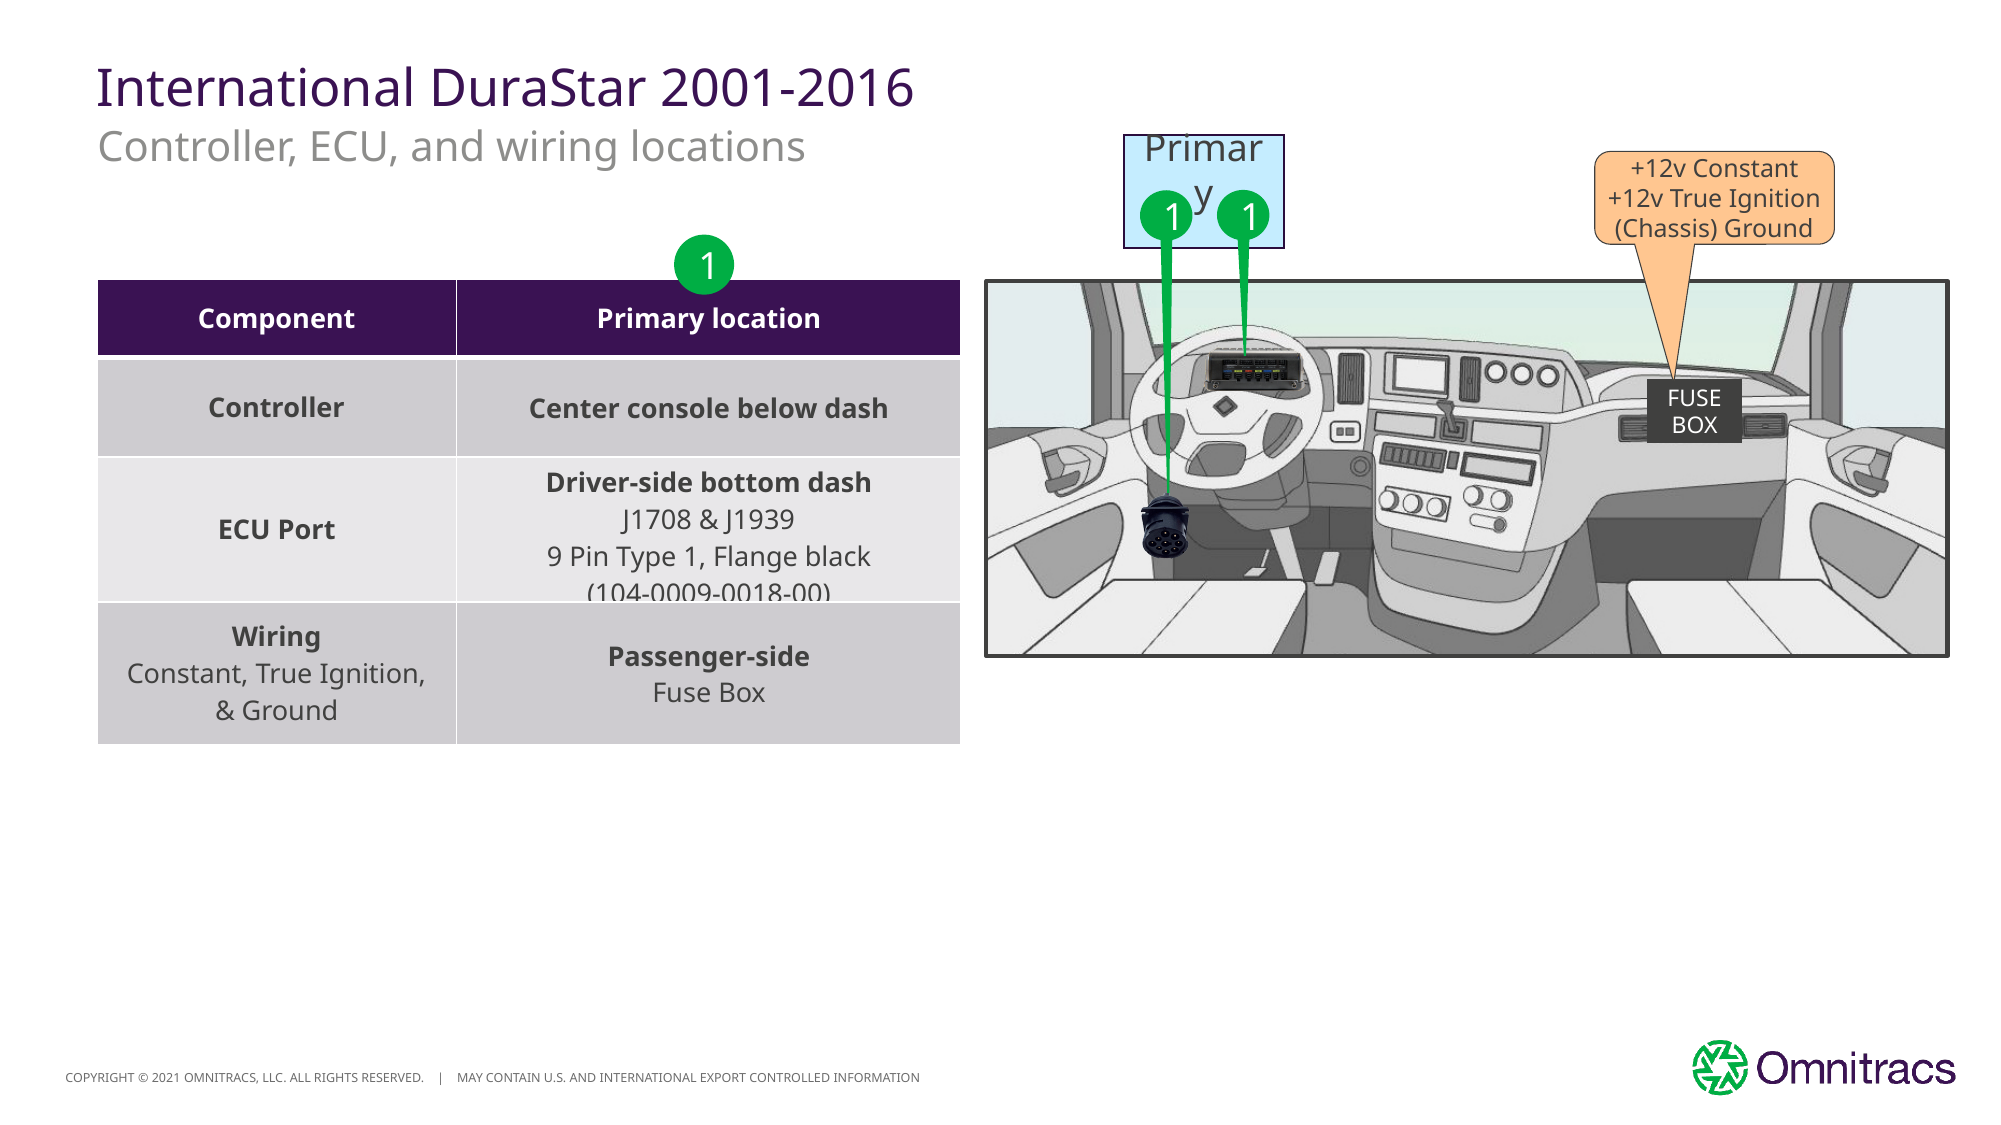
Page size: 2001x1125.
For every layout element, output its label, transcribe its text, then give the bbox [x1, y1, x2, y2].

table_cell Passenger-side Fuse Box [457, 603, 960, 744]
table_cell Center console below dash [457, 360, 960, 456]
table_cell Controller [98, 360, 456, 456]
table_header Component [98, 280, 456, 355]
text_box 1 [674, 234, 735, 295]
text_box Primary [1123, 134, 1285, 249]
title International DuraStar 2001-2016 [81, 59, 1152, 120]
text_box +12v Constant +12v True Ignition (Chassis) Ground [1593, 150, 1836, 384]
picture [1680, 1027, 1964, 1108]
table_cell Driver-side bottom dash J1708 & J1939 9 Pin Type 1, Flange black (104-0009-0018-00) [457, 458, 960, 601]
table_cell Wiring Constant, True Ignition, & Ground [98, 603, 456, 744]
table_cell ECU Port [98, 458, 456, 601]
text_box 1 [1216, 189, 1270, 347]
text_box 1 [1140, 190, 1193, 493]
picture [988, 283, 1945, 654]
text_box FUSE BOX [1647, 379, 1742, 443]
table_header Primary location [457, 280, 960, 355]
